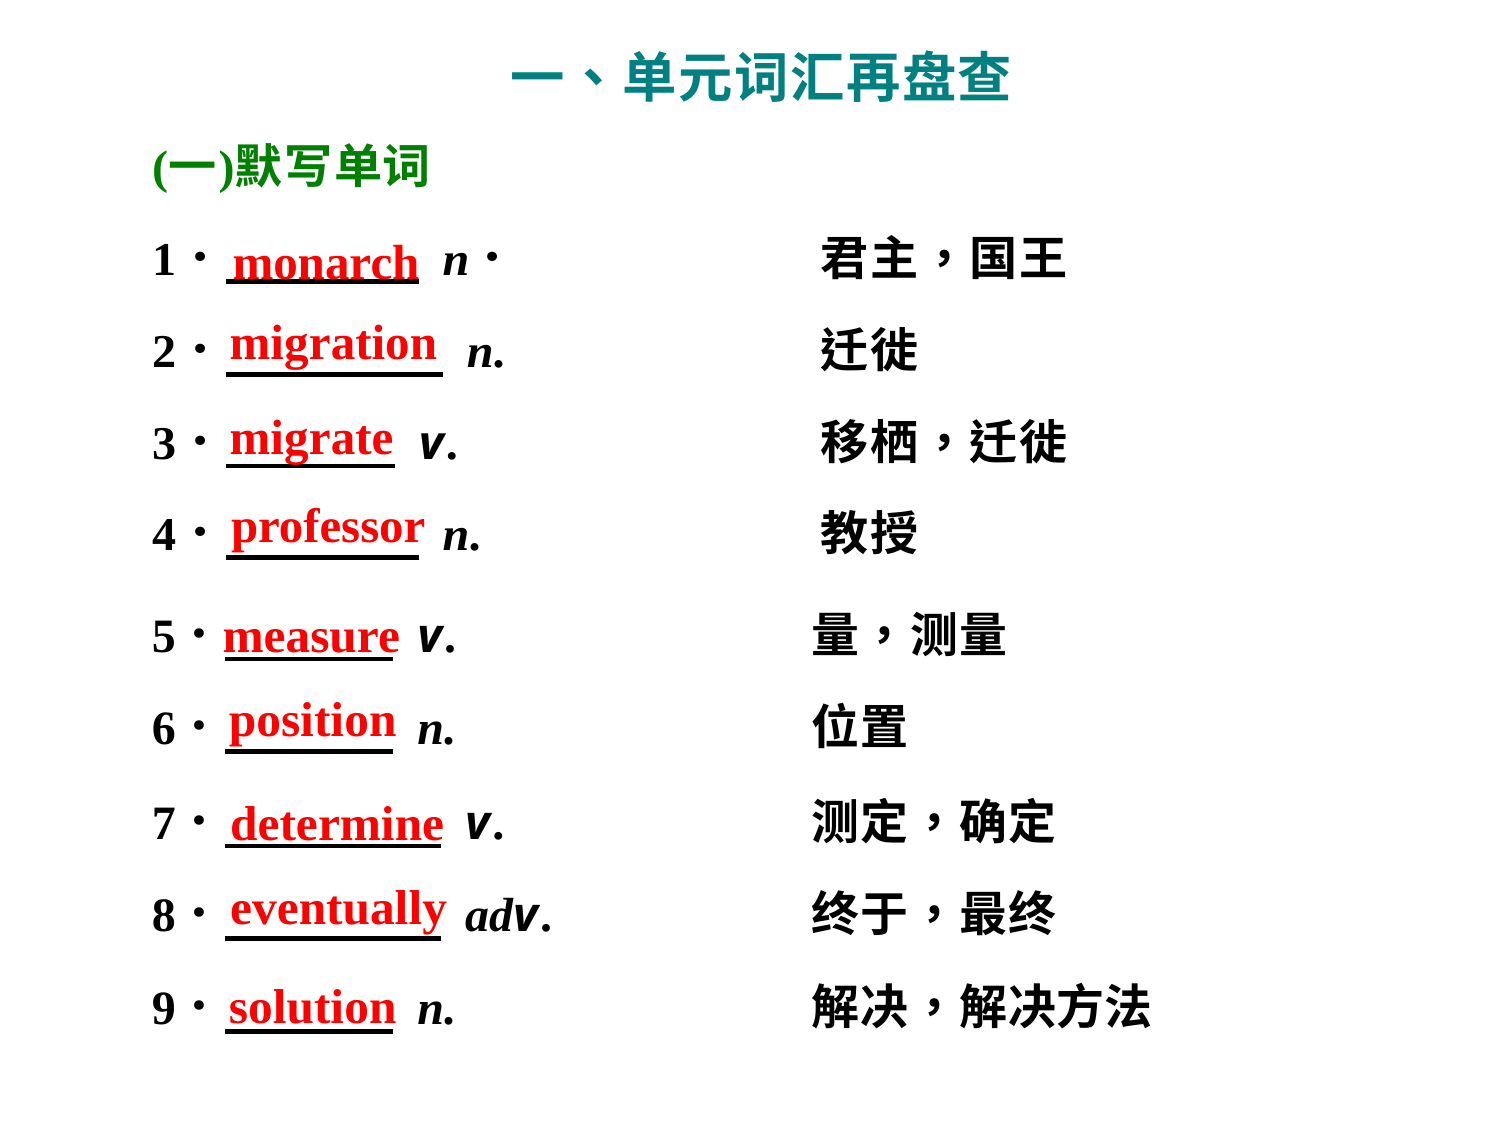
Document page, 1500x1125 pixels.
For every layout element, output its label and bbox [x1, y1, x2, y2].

text_box [230, 492, 479, 564]
text_box [55, 137, 1405, 605]
text_box [232, 228, 482, 301]
text_box [229, 309, 479, 382]
text_box [228, 973, 503, 1038]
text_box [229, 403, 479, 476]
text_box [222, 602, 496, 667]
text_box [17, 42, 1399, 148]
text_box [229, 789, 504, 854]
text_box [228, 686, 503, 751]
text_box [229, 874, 504, 939]
text_box [55, 605, 1411, 1072]
